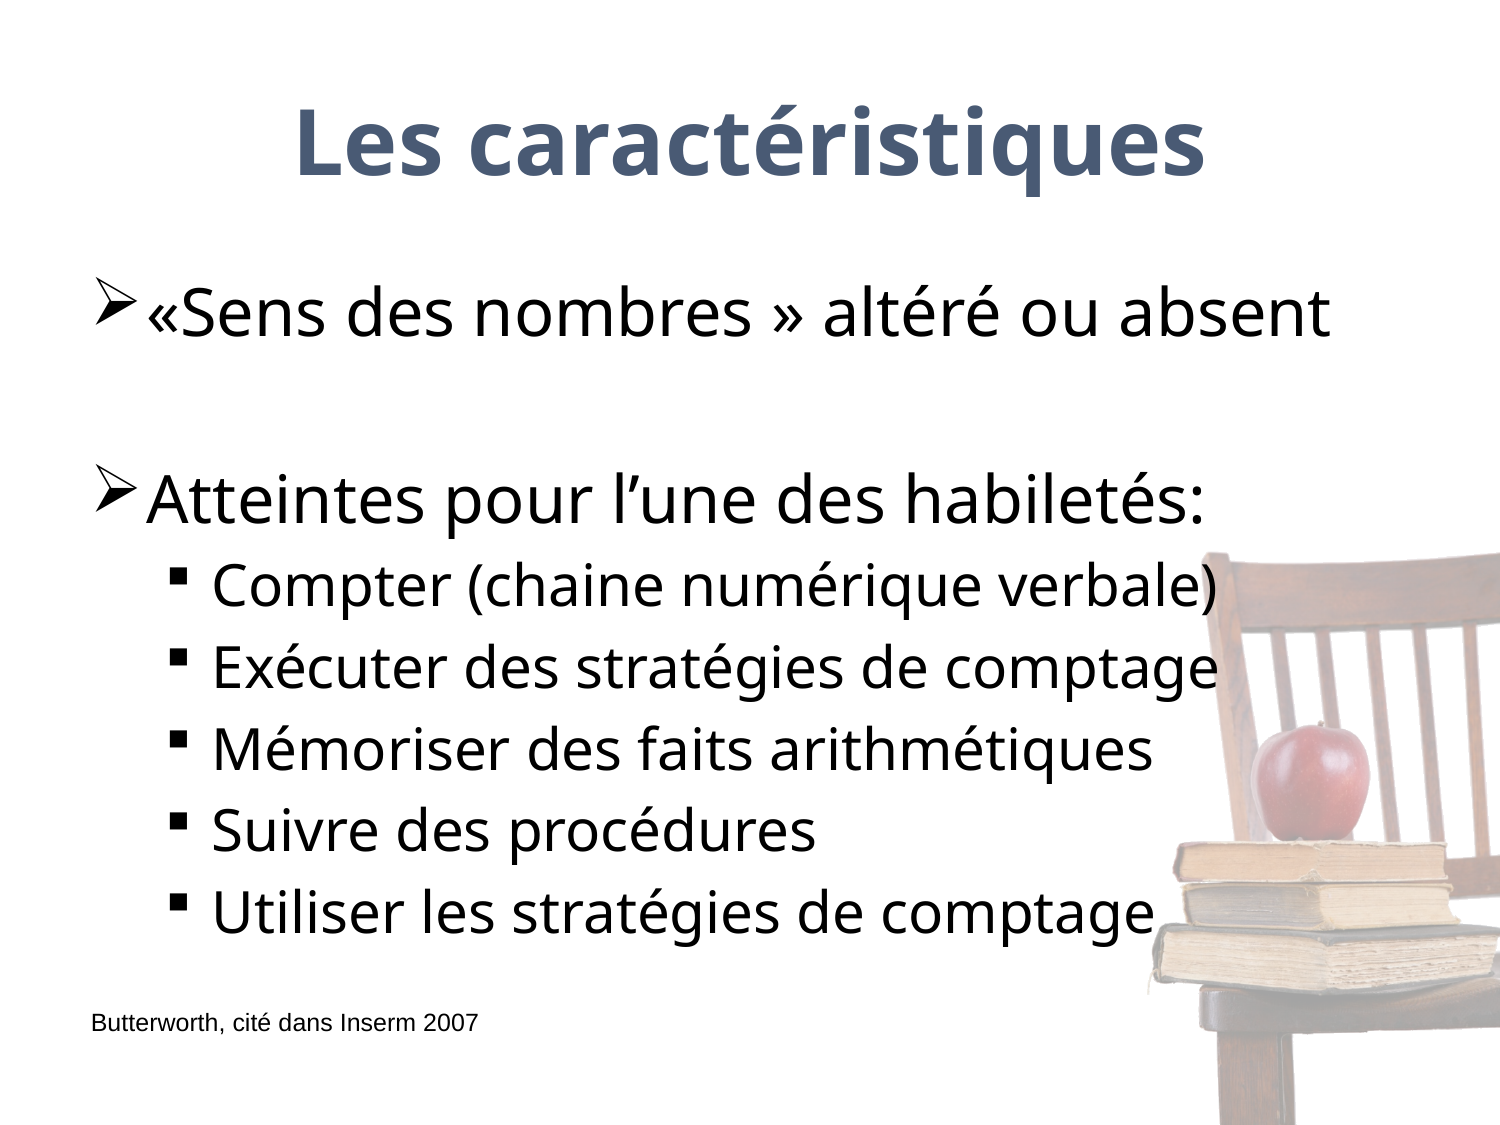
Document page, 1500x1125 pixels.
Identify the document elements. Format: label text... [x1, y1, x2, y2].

text_box Butterworth, cité dans Inserm 2007 [76, 999, 495, 1045]
list «Sens des nombres » altéré ou absent Atteintes pour l’une des habiletés: Compter (chaine numérique verbale) Exécuter des stratégies de comptage Mémoriser des faits arithmétiques Suivre des procédures Utiliser les stratégies de comptage [75, 262, 1425, 1005]
title Les caractéristiques [75, 45, 1425, 233]
